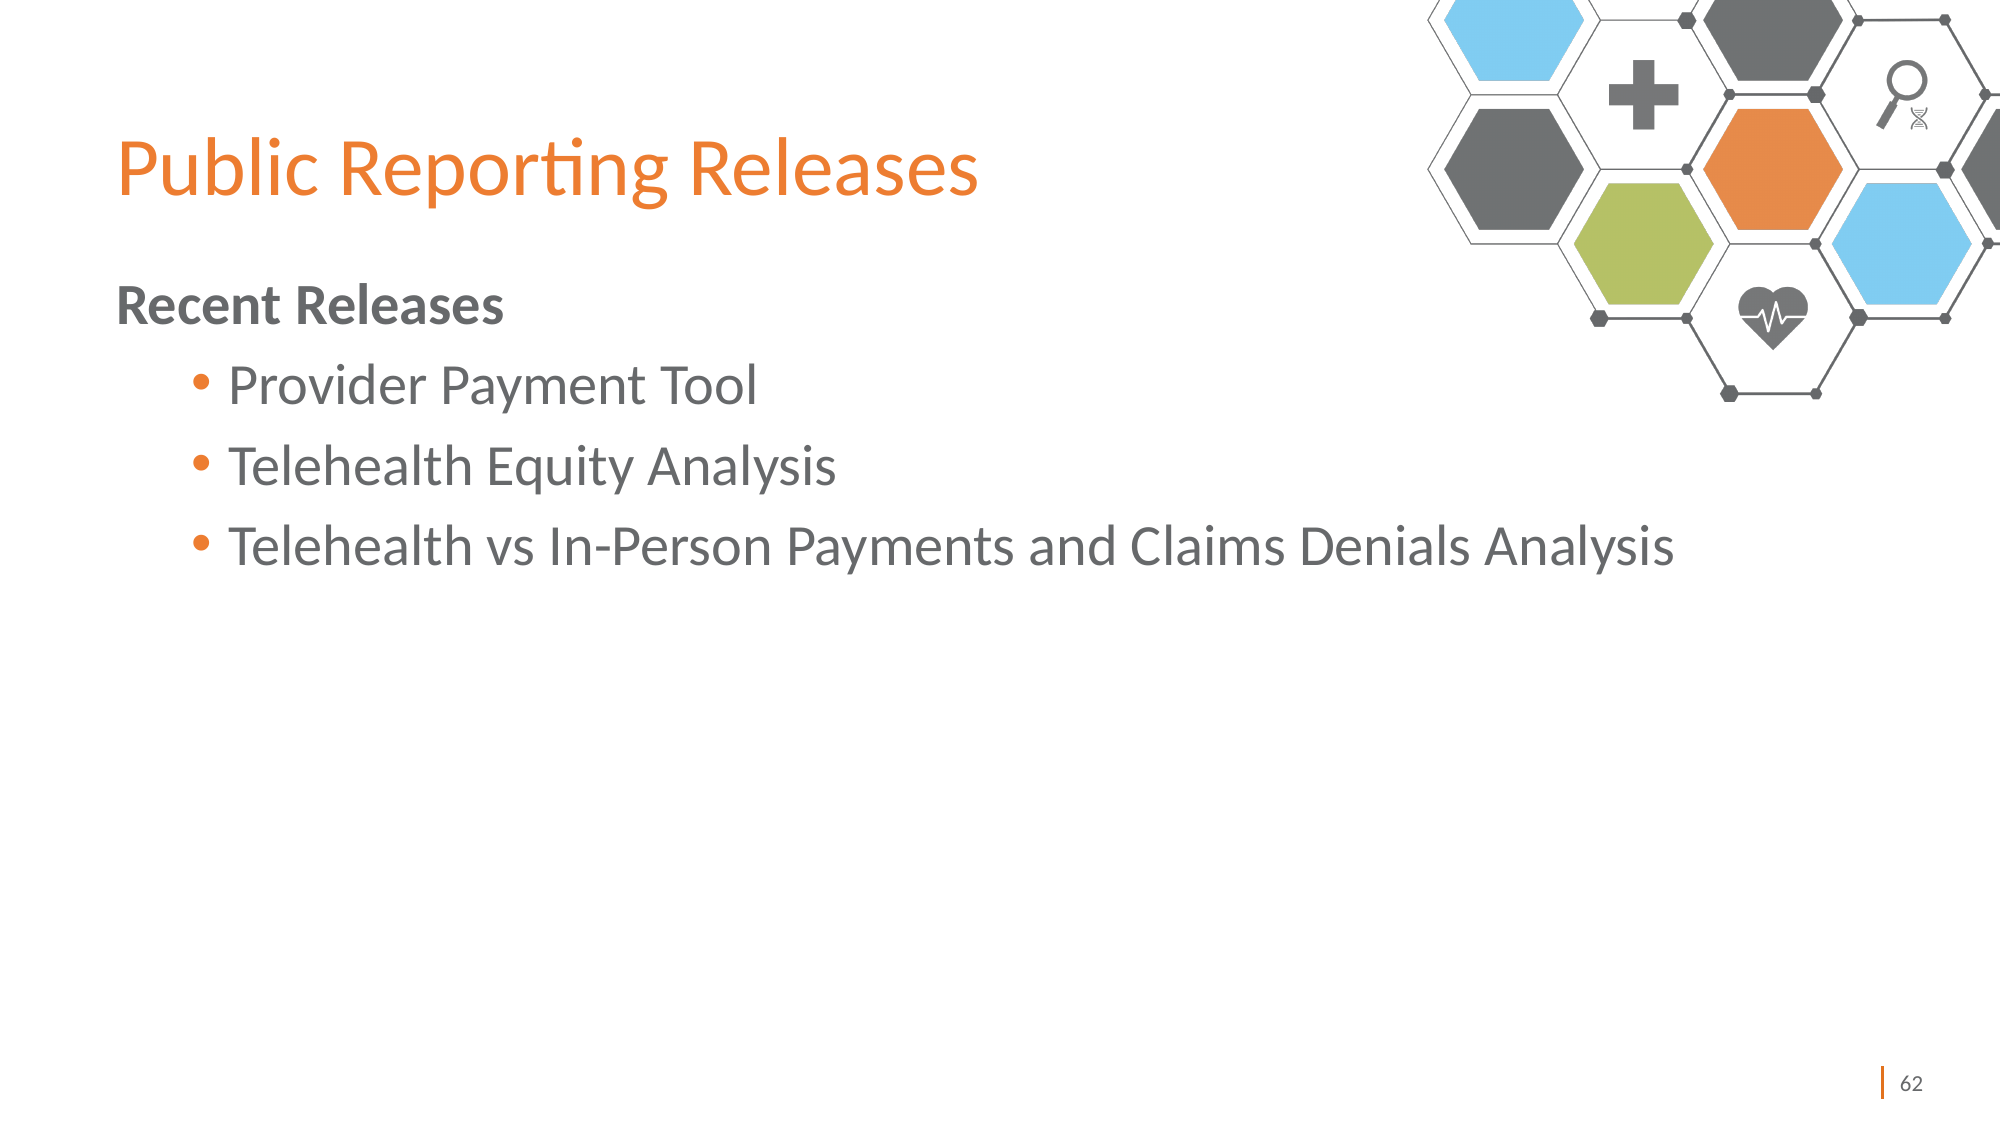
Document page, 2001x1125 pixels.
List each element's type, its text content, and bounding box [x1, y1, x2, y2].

slide_number 62 [1884, 1052, 1951, 1113]
picture [1427, 0, 2000, 402]
title Public Reporting Releases [101, 111, 1417, 222]
list Recent Releases Provider Payment Tool Telehealth Equity Analysis Telehealth vs In-Person Payments and Claims Denials Analysis [101, 258, 1744, 770]
